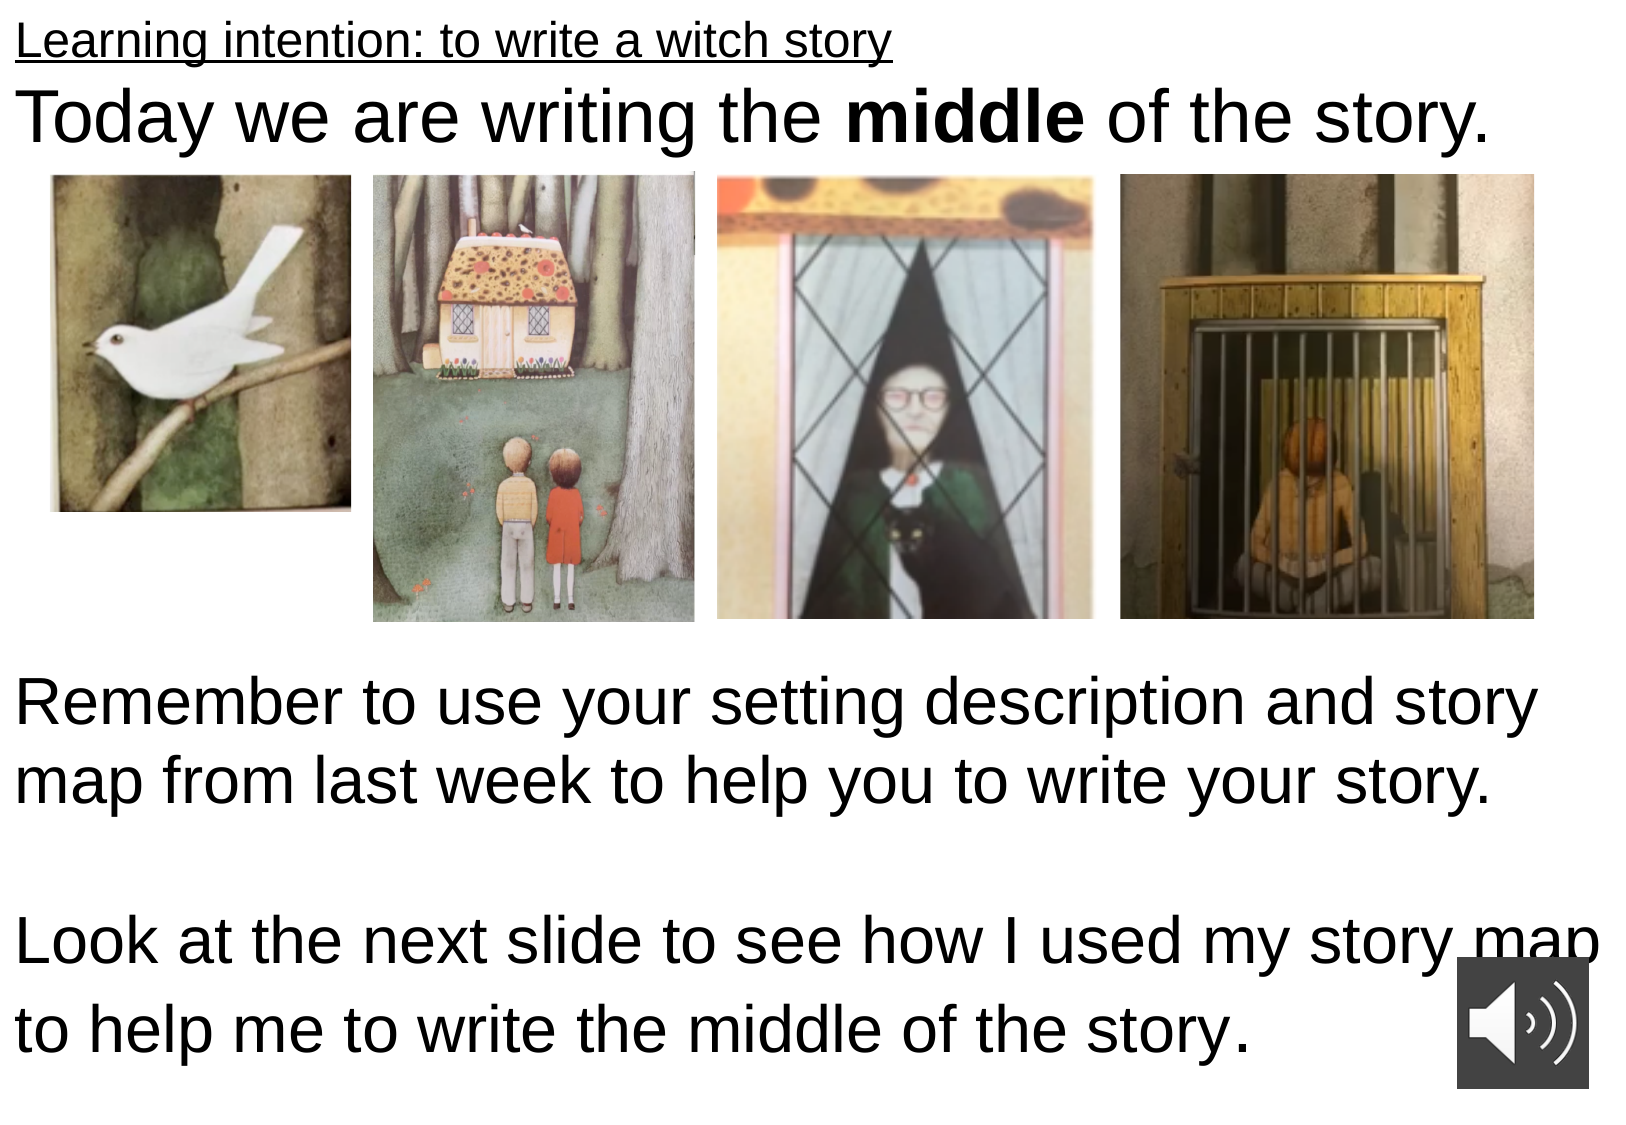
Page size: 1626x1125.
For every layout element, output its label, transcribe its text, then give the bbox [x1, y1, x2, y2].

picture [1120, 174, 1535, 619]
text_box Learning intention: to write a witch story Today we are writing the middle of the story. Remember to use your setting description and story map from last week to help you to write your story. Look at the next slide to see how I used my story map to help me to write the middle of the story. [0, 0, 1625, 1075]
picture [1456, 956, 1590, 1090]
picture [49, 174, 352, 512]
picture [373, 171, 696, 622]
picture [717, 174, 1099, 619]
